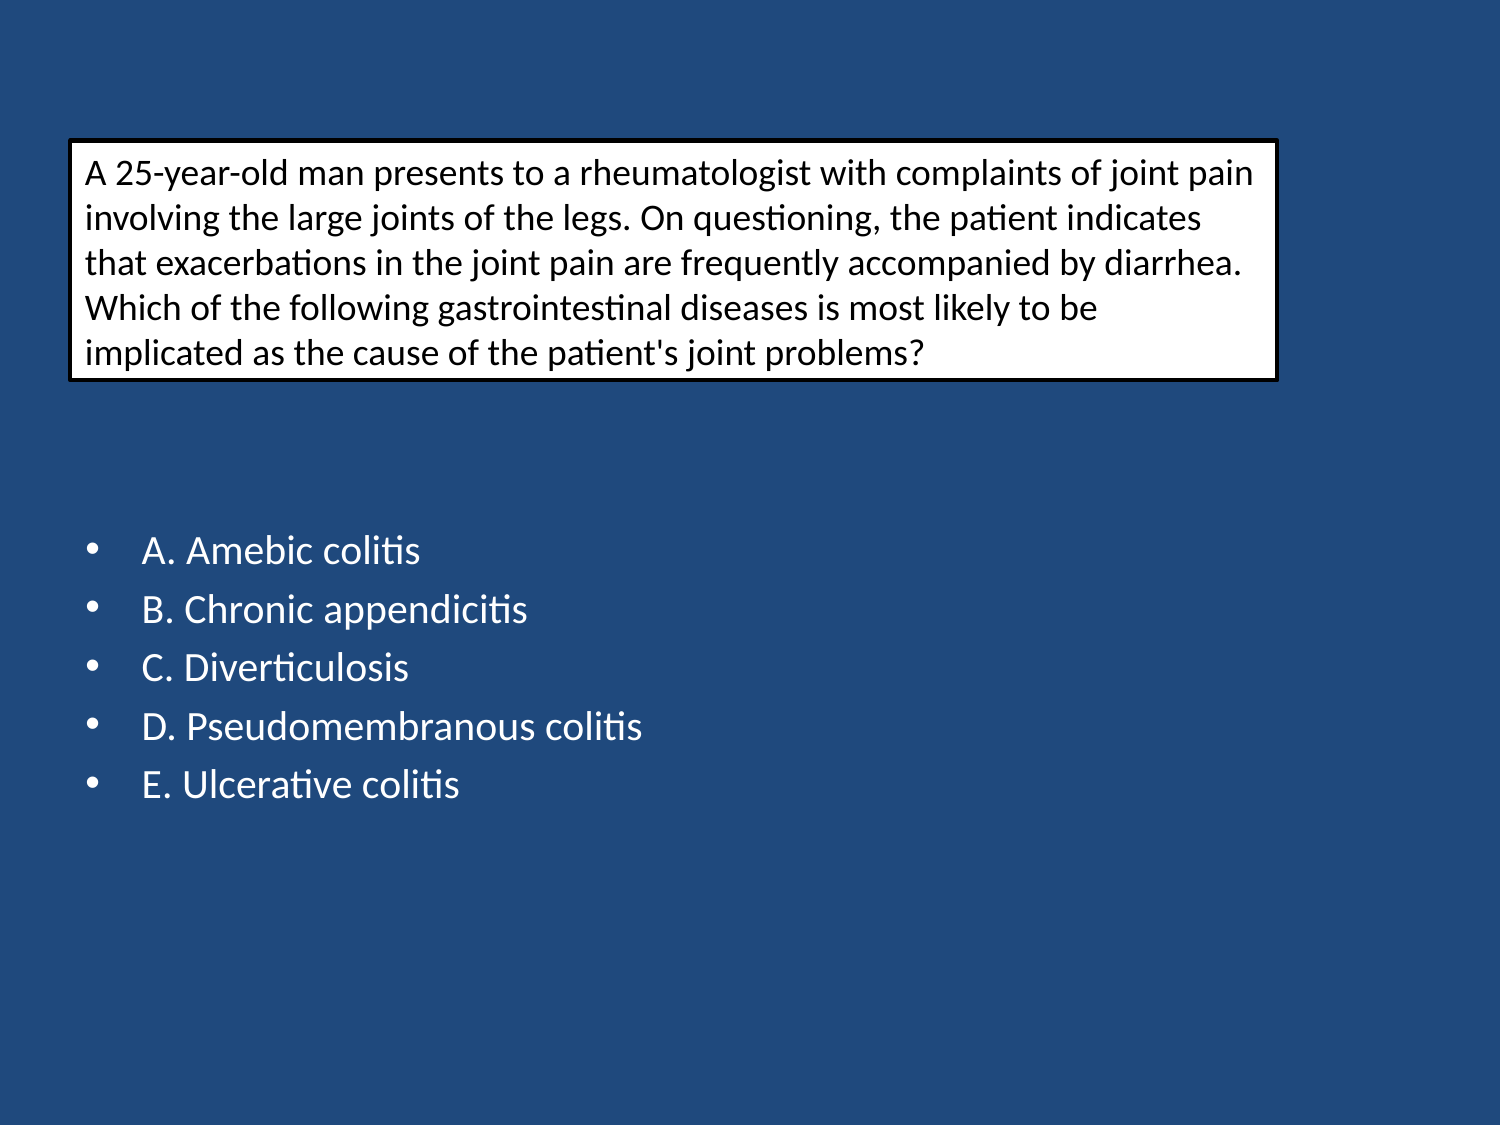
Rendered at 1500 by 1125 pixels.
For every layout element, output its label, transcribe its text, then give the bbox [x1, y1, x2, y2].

list A. Amebic colitis B. Chronic appendicitis C. Diverticulosis D. Pseudomembranous colitis E. Ulcerative colitis [70, 515, 1421, 1125]
text_box A 25-year-old man presents to a rheumatologist with complaints of joint pain involving the large joints of the legs. On questioning, the patient indicates that exacerbations in the joint pain are frequently accompanied by diarrhea. Which of the following gastrointestinal diseases is most likely to be implicated as the cause of the patient's joint problems? [68, 138, 1279, 382]
